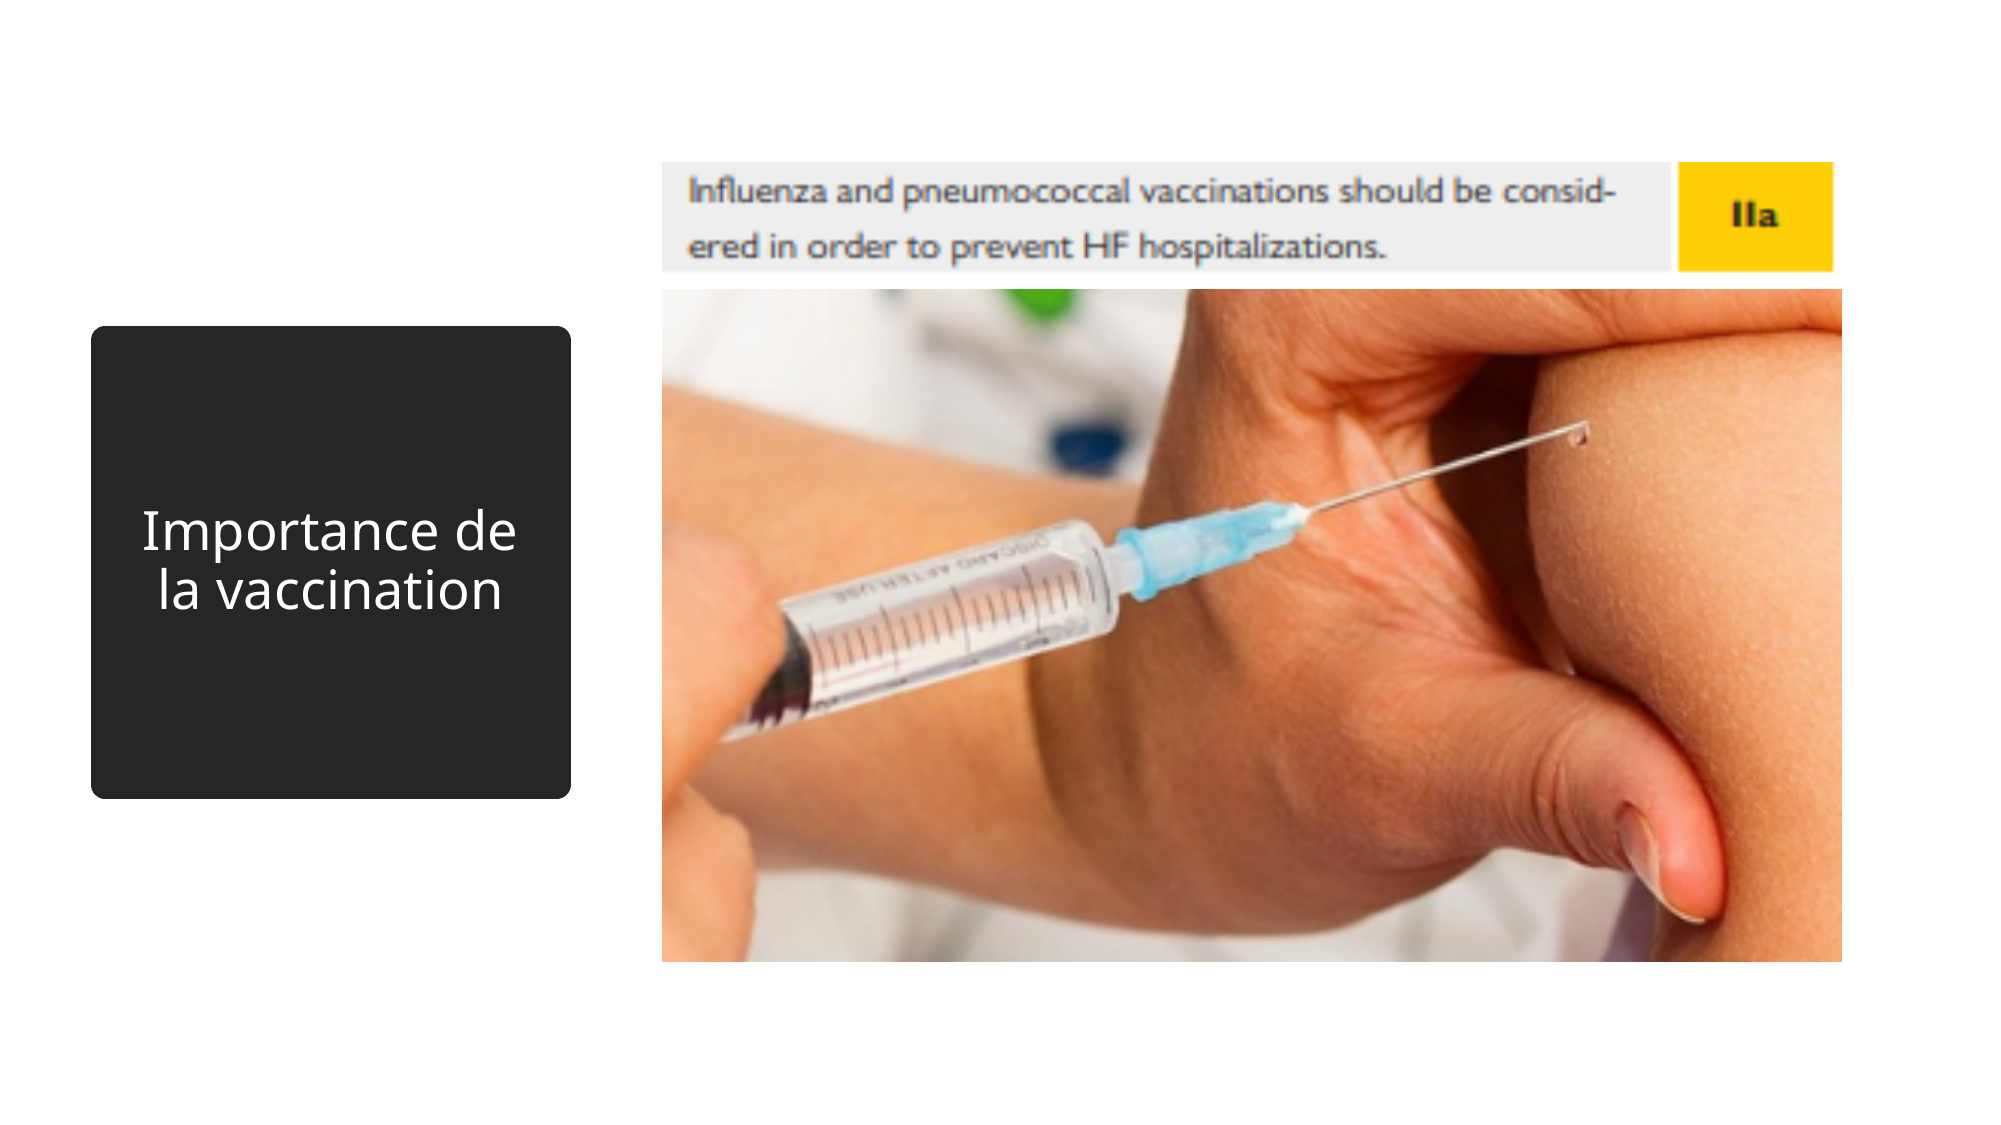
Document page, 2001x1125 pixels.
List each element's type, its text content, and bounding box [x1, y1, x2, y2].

title Importance de la vaccination [105, 340, 557, 785]
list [662, 162, 1842, 280]
picture [662, 289, 1842, 962]
